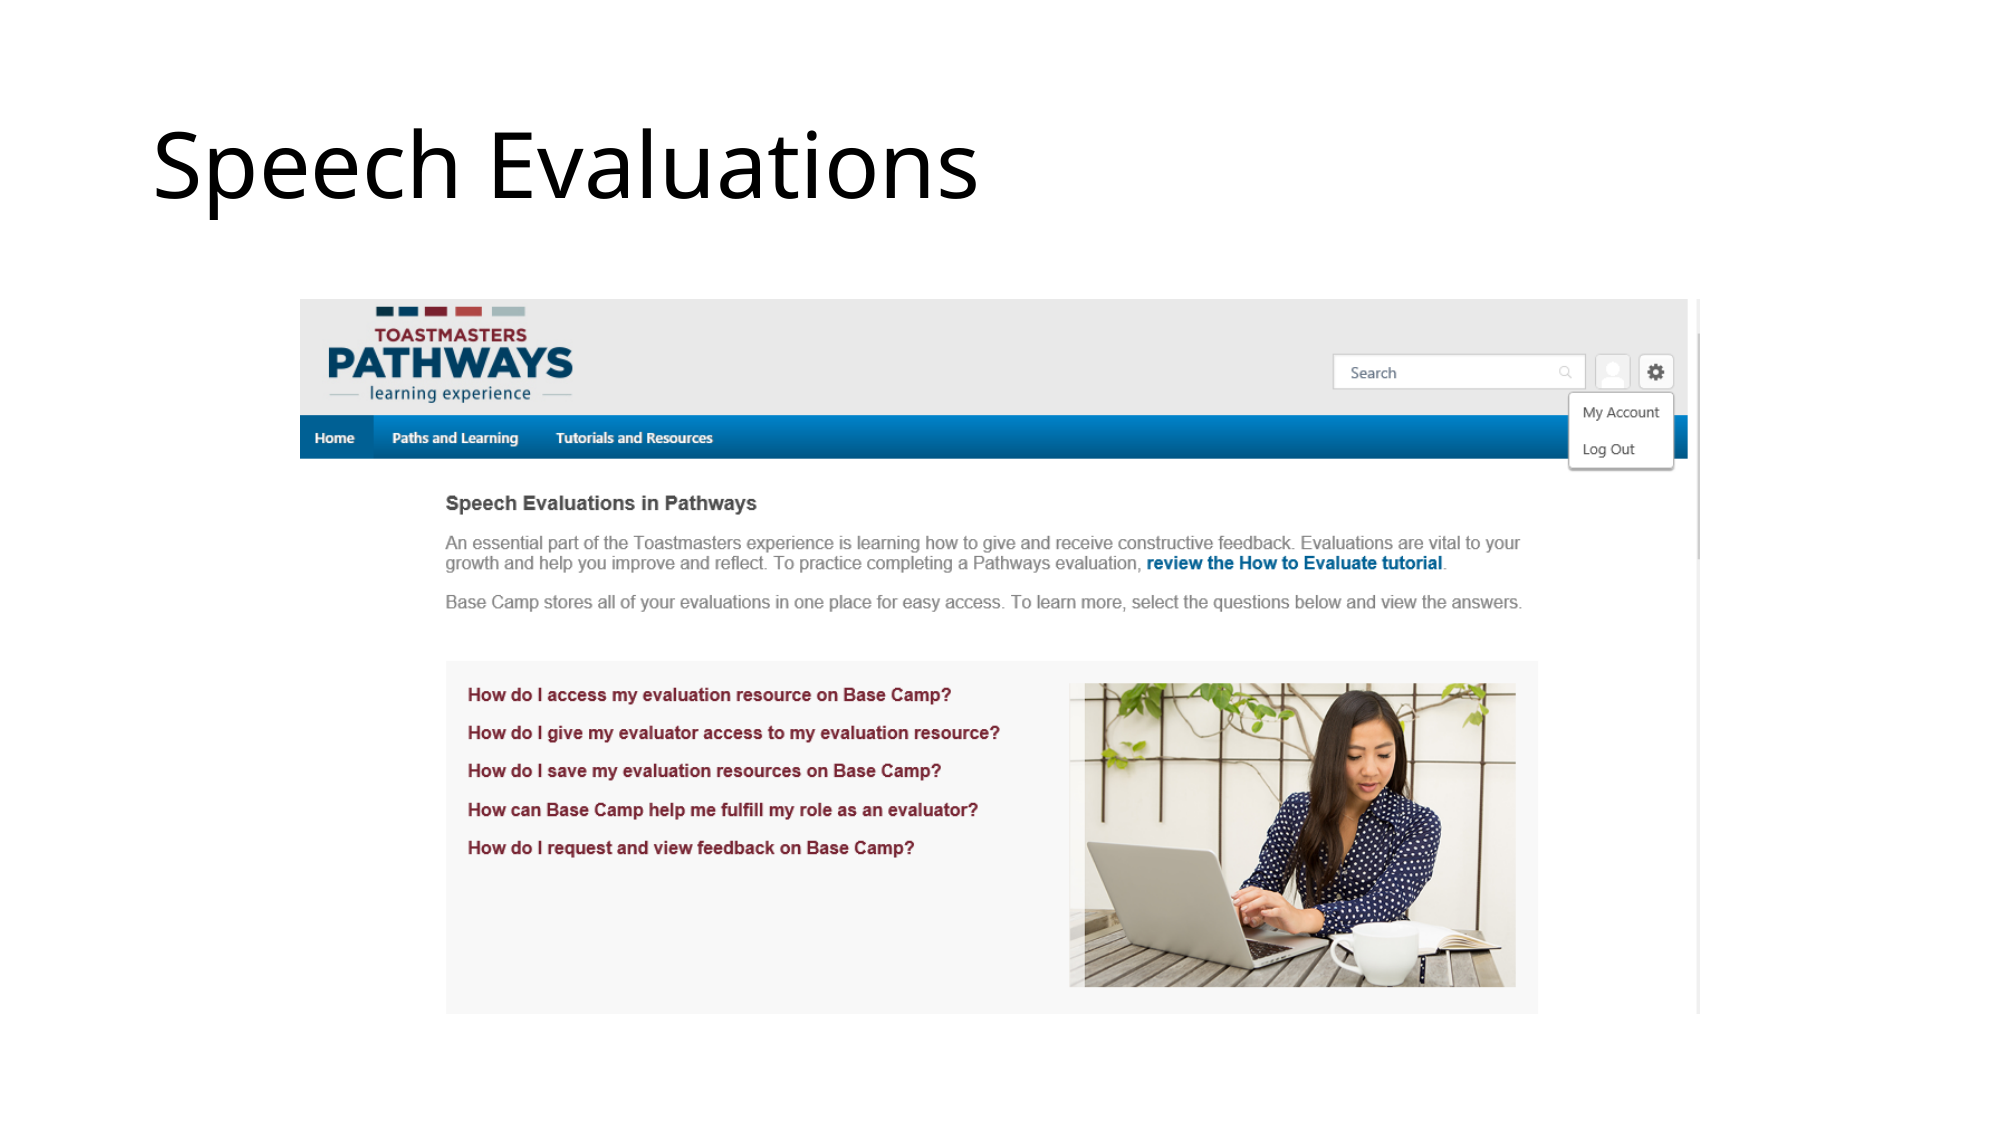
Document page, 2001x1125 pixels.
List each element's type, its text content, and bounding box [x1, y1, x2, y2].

title Speech Evaluations [137, 59, 1863, 278]
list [300, 299, 1700, 1014]
